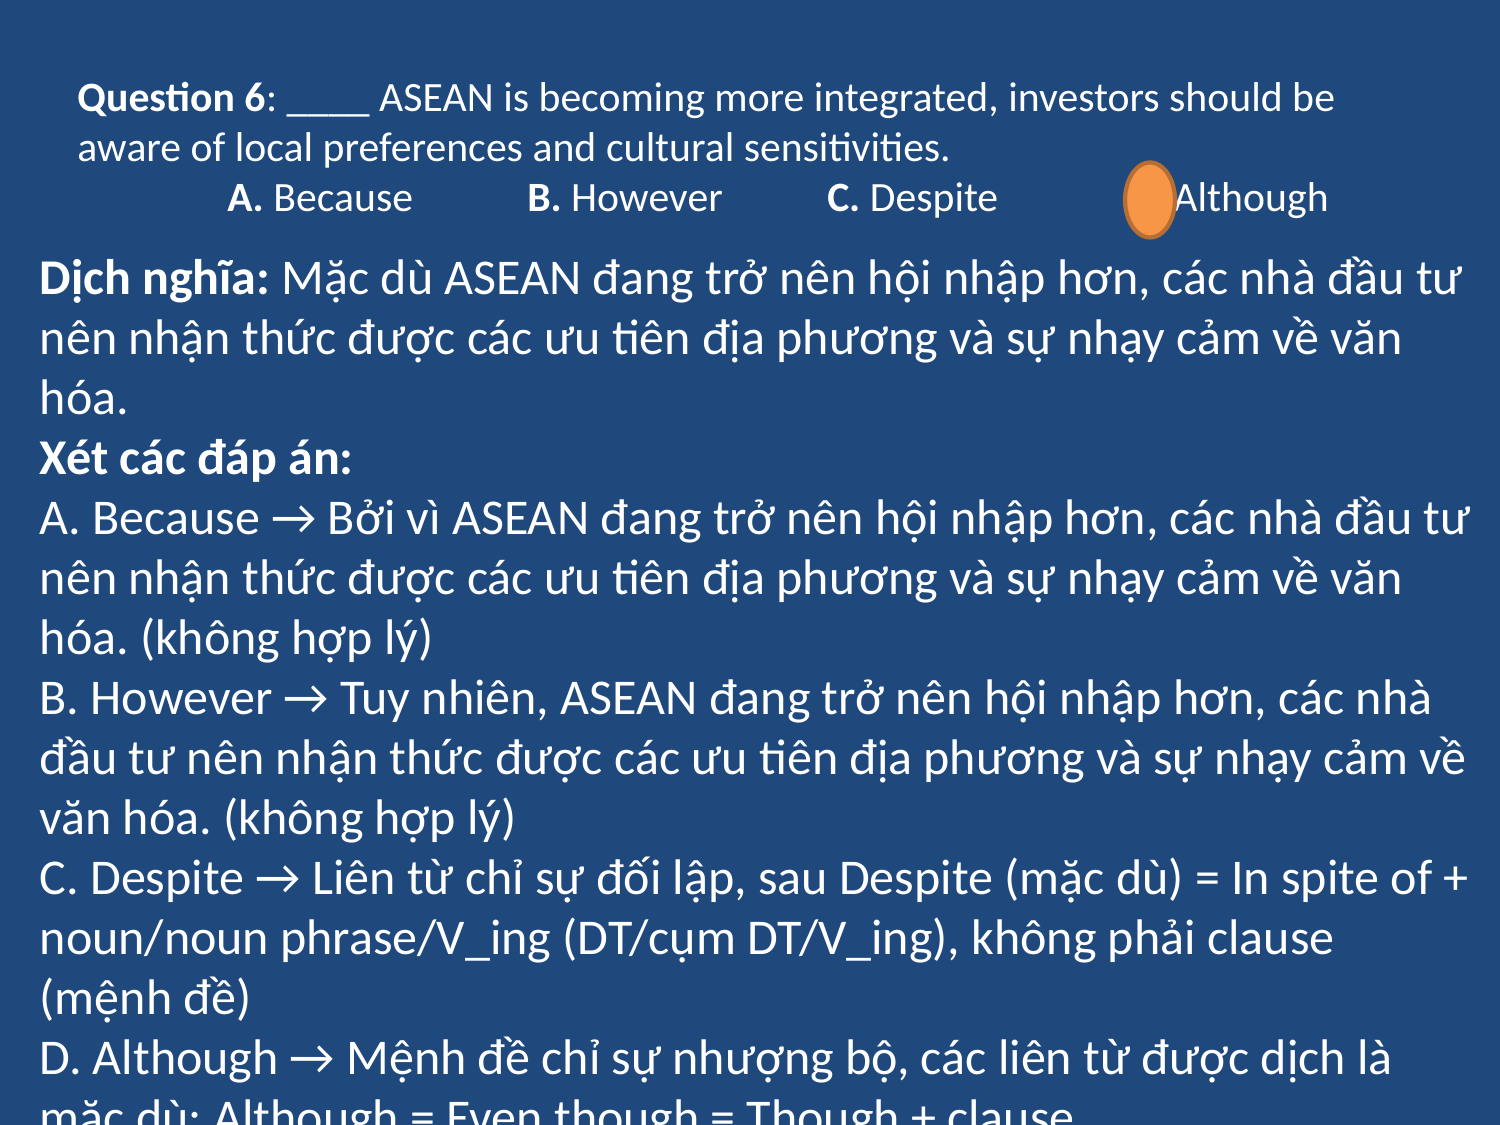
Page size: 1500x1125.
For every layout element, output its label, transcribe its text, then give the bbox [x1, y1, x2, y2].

text_box Question 6: ____ ASEAN is becoming more integrated, investors should be aware of local preferences and cultural sensitivities. A. Because B. However C. Despite D. Although [62, 62, 1438, 237]
text_box [1122, 160, 1178, 240]
text_box Dịch nghĩa: Mặc dù ASEAN đang trở nên hội nhập hơn, các nhà đầu tư nên nhận thức được các ưu tiên địa phương và sự nhạy cảm về văn hóa. Xét các đáp án: A. Because → Bởi vì ASEAN đang trở nên hội nhập hơn, các nhà đầu tư nên nhận thức được các ưu tiên địa phương và sự nhạy cảm về văn hóa. (không hợp lý) B. However → Tuy nhiên, ASEAN đang trở nên hội nhập hơn, các nhà đầu tư nên nhận thức được các ưu tiên địa phương và sự nhạy cảm về văn hóa. (không hợp lý) C. Despite → Liên từ chỉ sự đối lập, sau Despite (mặc dù) = In spite of + noun/noun phrase/V_ing (DT/cụm DT/V_ing), không phải clause (mệnh đề) D. Although → Mệnh đề chỉ sự nhượng bộ, các liên từ được dịch là mặc dù: Although = Even though = Though + clause [24, 237, 1488, 1125]
